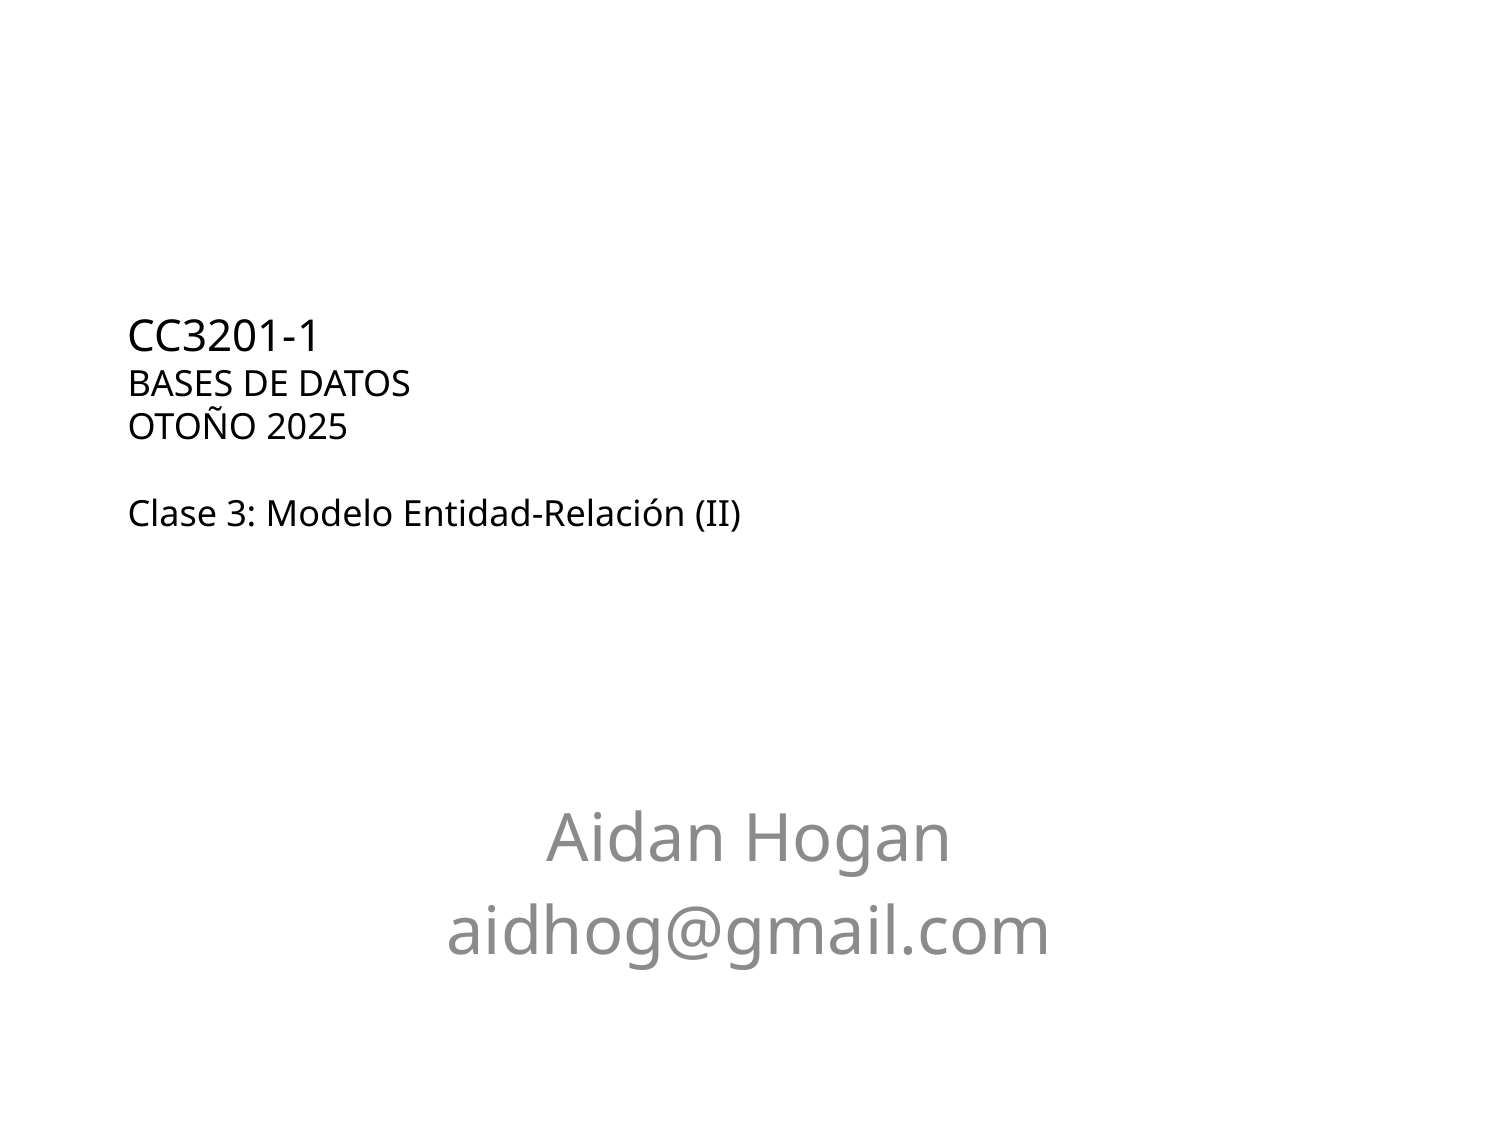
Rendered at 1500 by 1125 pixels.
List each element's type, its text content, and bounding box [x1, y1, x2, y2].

subtitle Aidan Hogan aidhog@gmail.com [225, 787, 1275, 1000]
title CC3201-1 Bases de Datos Otoño 2025 Clase 3: Modelo Entidad-Relación (II) [112, 299, 1388, 542]
